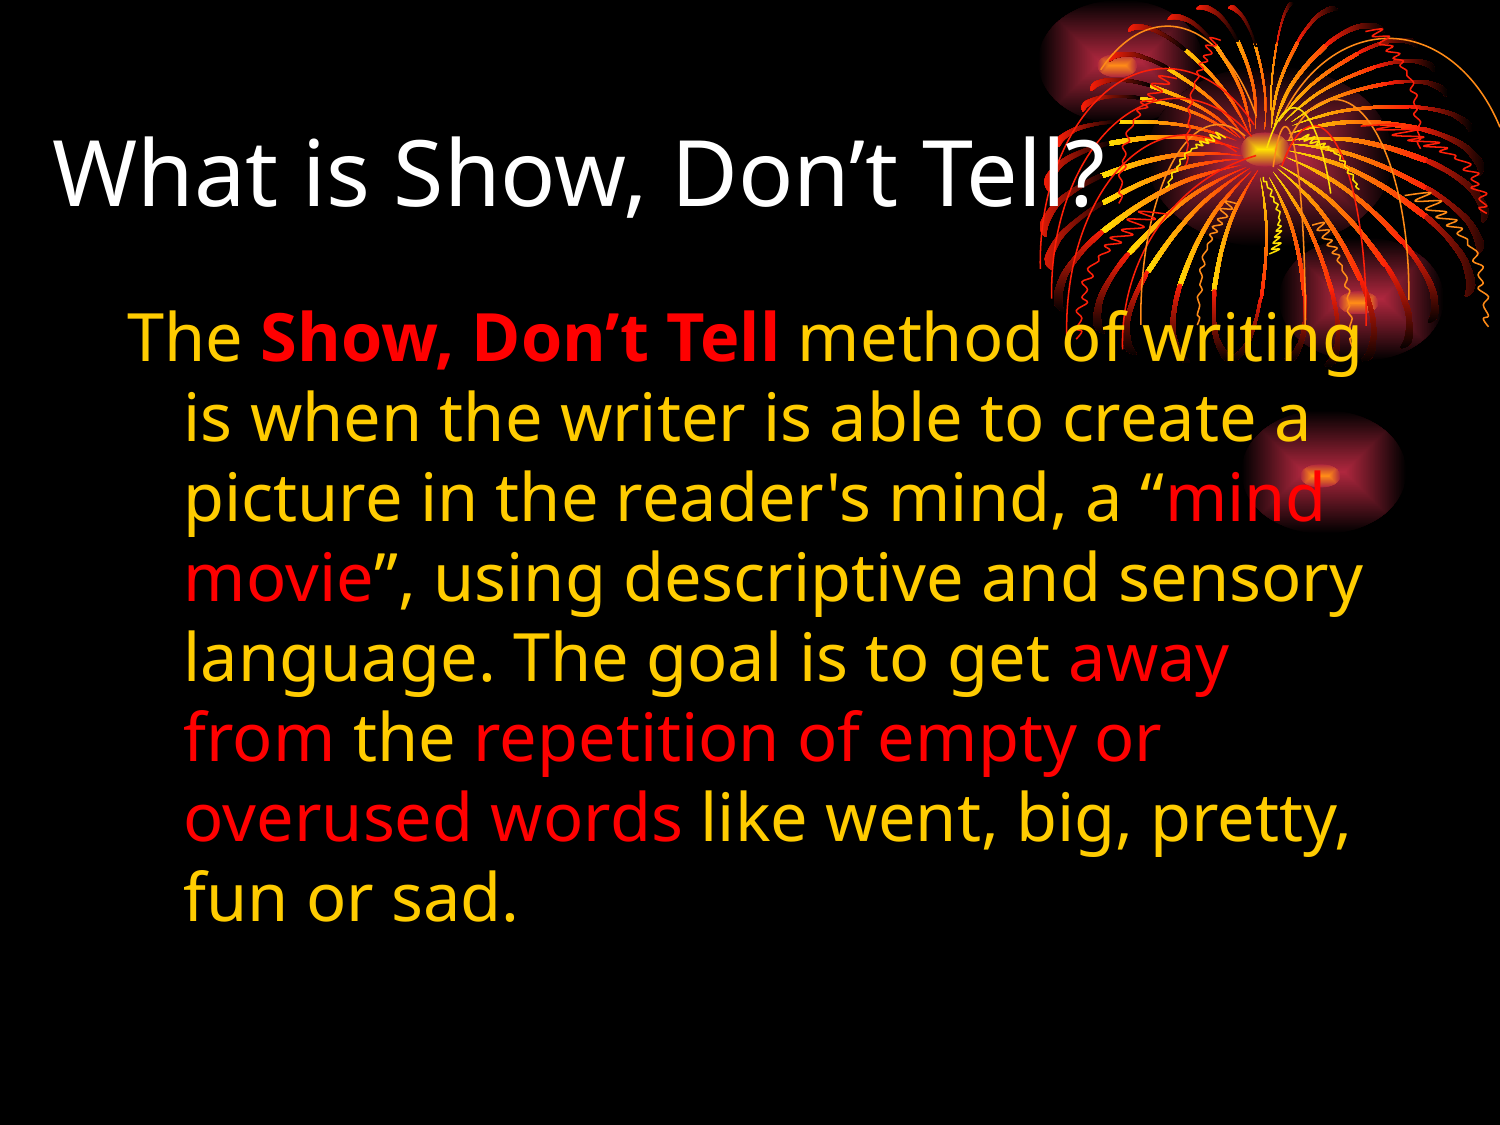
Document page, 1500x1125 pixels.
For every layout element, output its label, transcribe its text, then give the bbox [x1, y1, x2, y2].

list The Show, Don’t Tell method of writing is when the writer is able to create a picture in the reader's mind, a “mind movie”, using descriptive and sensory language. The goal is to get away from the repetition of empty or overused words like went, big, pretty, fun or sad. [112, 287, 1388, 950]
title What is Show, Don’t Tell? [37, 49, 1388, 290]
